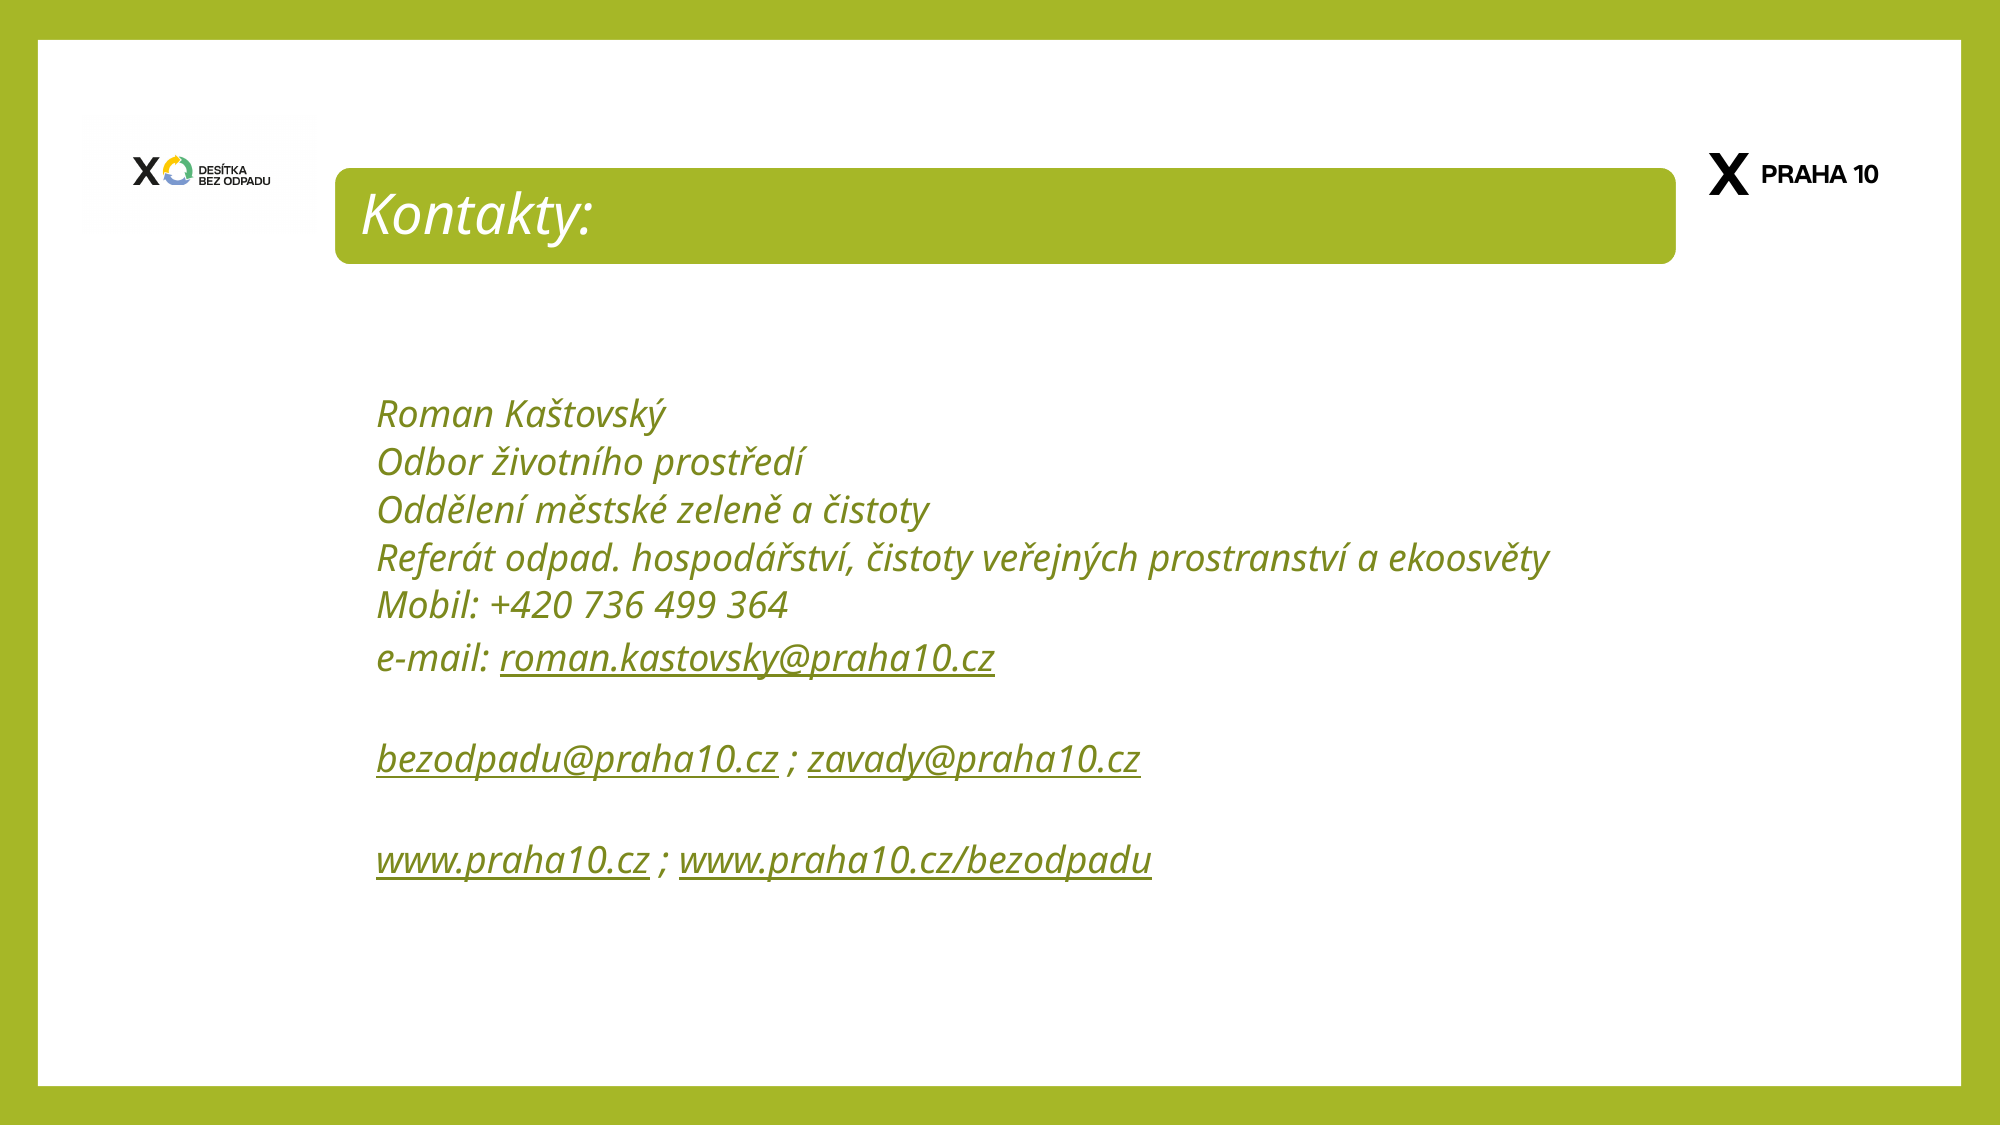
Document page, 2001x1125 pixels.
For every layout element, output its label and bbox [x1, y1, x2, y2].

picture [82, 114, 317, 234]
text_box [333, 114, 1678, 978]
picture [1688, 132, 1899, 216]
